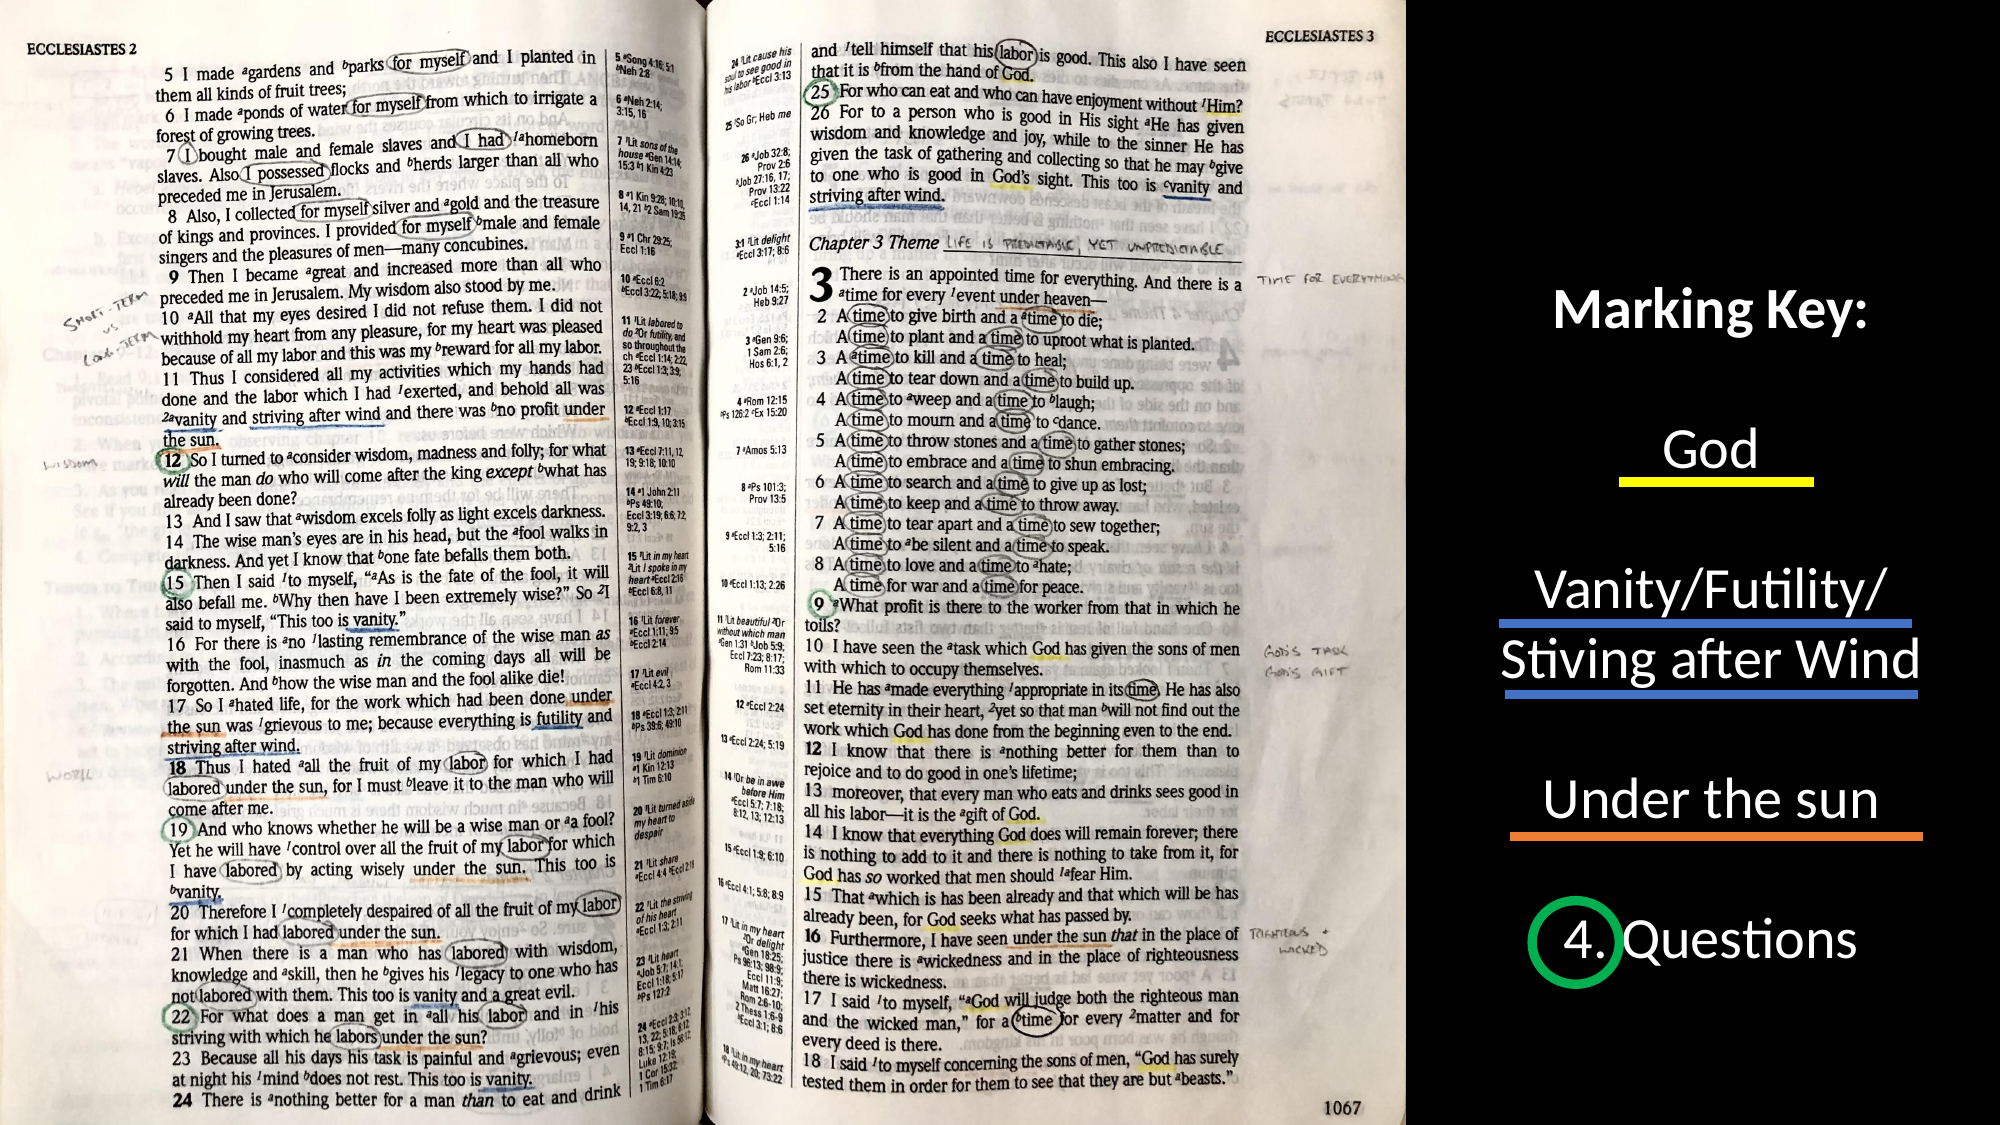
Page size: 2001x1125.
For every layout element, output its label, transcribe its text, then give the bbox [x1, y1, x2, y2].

text_box [1531, 899, 1621, 986]
picture [0, 0, 1406, 1125]
text_box Marking Key: God Vanity/Futility/ Stiving after Wind Under the sun 4. Questions [1454, 262, 1969, 1023]
